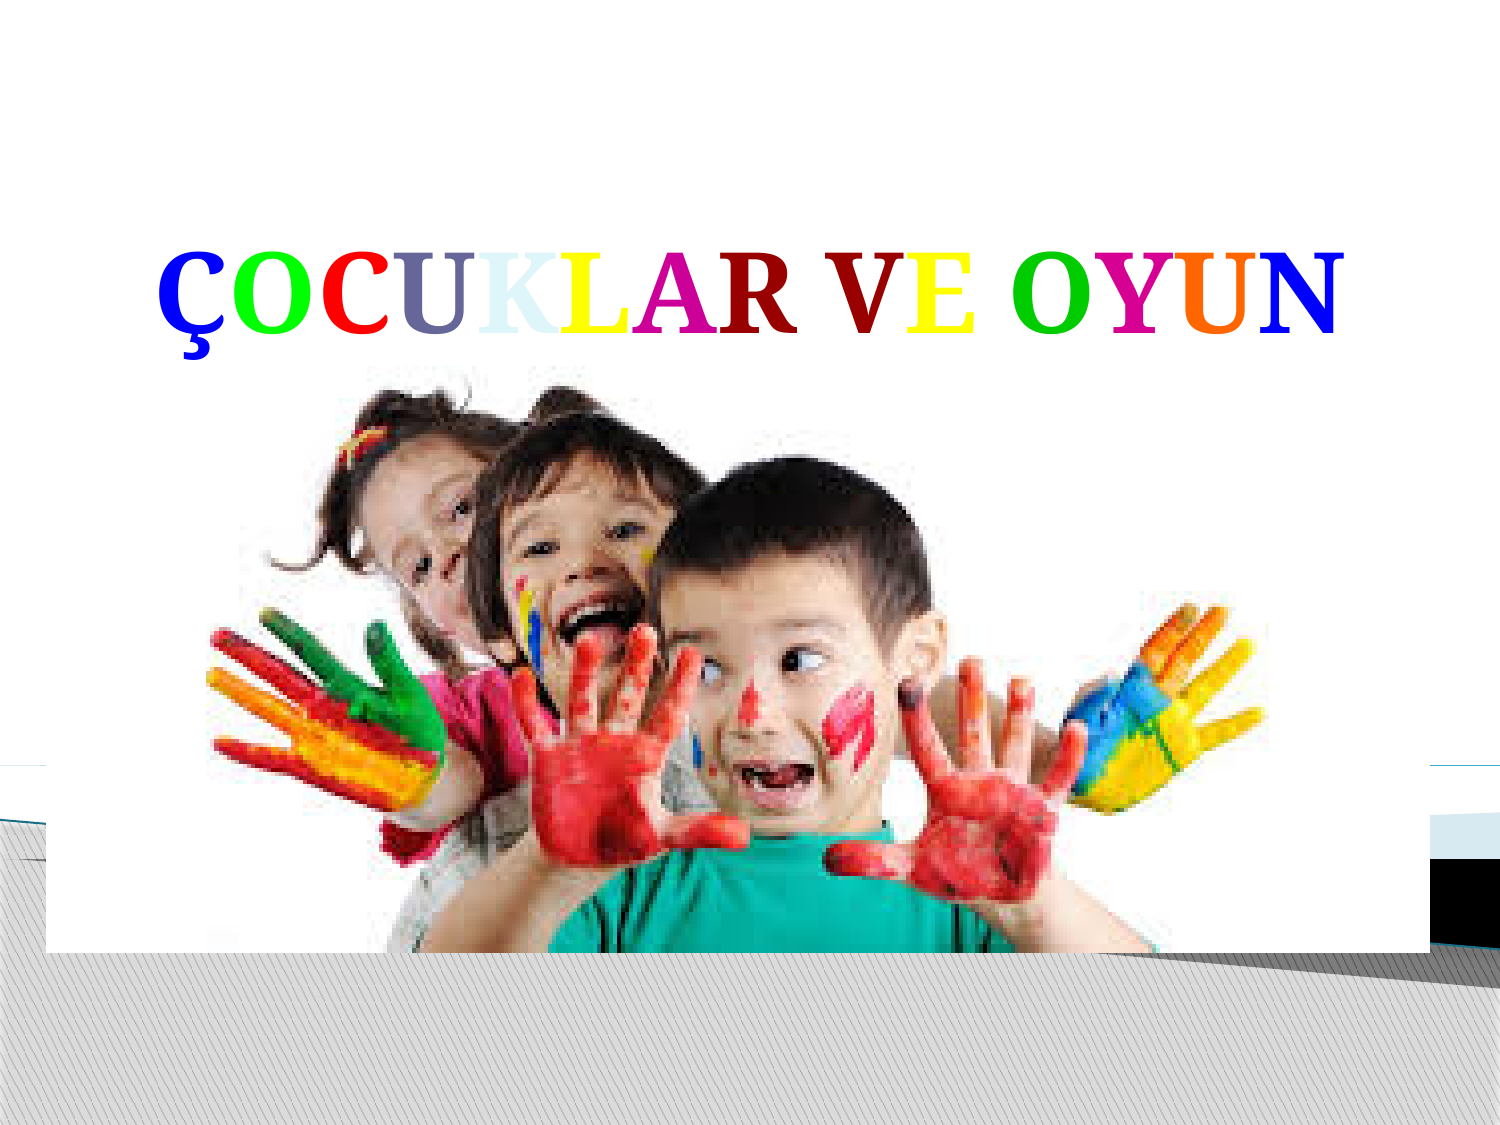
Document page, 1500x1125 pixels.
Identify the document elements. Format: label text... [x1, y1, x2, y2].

picture [0, 366, 1500, 989]
title ÇOCUKLAR VE OYUN [112, 93, 1388, 364]
